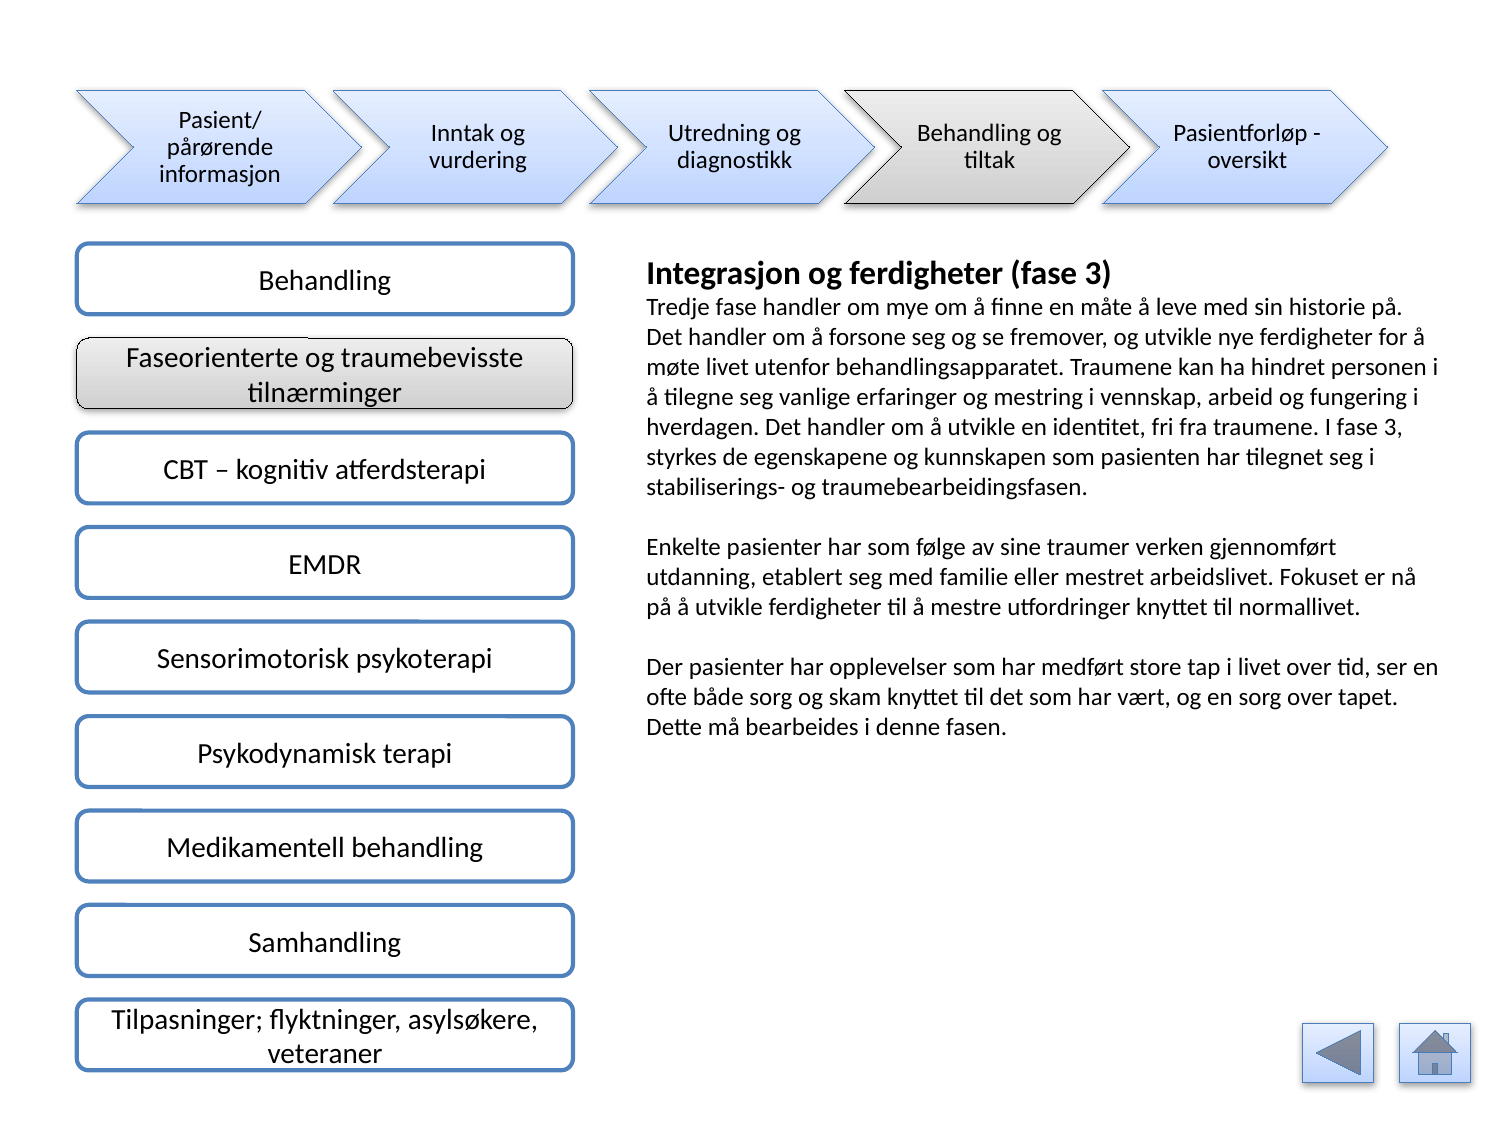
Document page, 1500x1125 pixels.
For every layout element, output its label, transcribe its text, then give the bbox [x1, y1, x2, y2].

text_box CBT – kognitiv atferdsterapi [76, 432, 573, 504]
text_box Psykodynamisk terapi [76, 716, 573, 787]
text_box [1131, 89, 1388, 205]
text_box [332, 89, 588, 205]
text_box EMDR [76, 527, 573, 598]
text_box Samhandling [76, 904, 573, 977]
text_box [76, 89, 331, 205]
text_box Tilpasninger; flyktninger, asylsøkere, veteraner [76, 999, 573, 1071]
text_box Sensorimotorisk psykoterapi [76, 621, 573, 693]
text_box Behandling [76, 243, 573, 315]
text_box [844, 89, 1130, 205]
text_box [589, 89, 843, 205]
text_box Faseorienterte og traumebevisste tilnærminger [76, 337, 573, 409]
text_box [1302, 1023, 1374, 1083]
text_box Medikamentell behandling [76, 810, 573, 882]
text_box Integrasjon og ferdigheter (fase 3) Tredje fase handler om mye om å finne en måte å leve med sin historie på. Det handler om å forsone seg og se fremover, og utvikle nye ferdigheter for å møte livet utenfor behandlingsapparatet. Traumene kan ha hindret personen i å tilegne seg vanlige erfaringer og mestring i vennskap, arbeid og fungering i hverdagen. Det handler om å utvikle en identitet, fri fra traumene. I fase 3, styrkes de egenskapene og kunnskapen som pasienten har tilegnet seg i stabiliserings- og traumebearbeidingsfasen. Enkelte pasienter har som følge av sine traumer verken gjennomført utdanning, etablert seg med familie eller mestret arbeidslivet. Fokuset er nå på å utvikle ferdigheter til å mestre utfordringer knyttet til normallivet. Der pasienter har opplevelser som har medført store tap i livet over tid, ser en ofte både sorg og skam knyttet til det som har vært, og en sorg over tapet. Dette må bearbeides i denne fasen. [631, 243, 1459, 1125]
text_box [1399, 1023, 1471, 1083]
